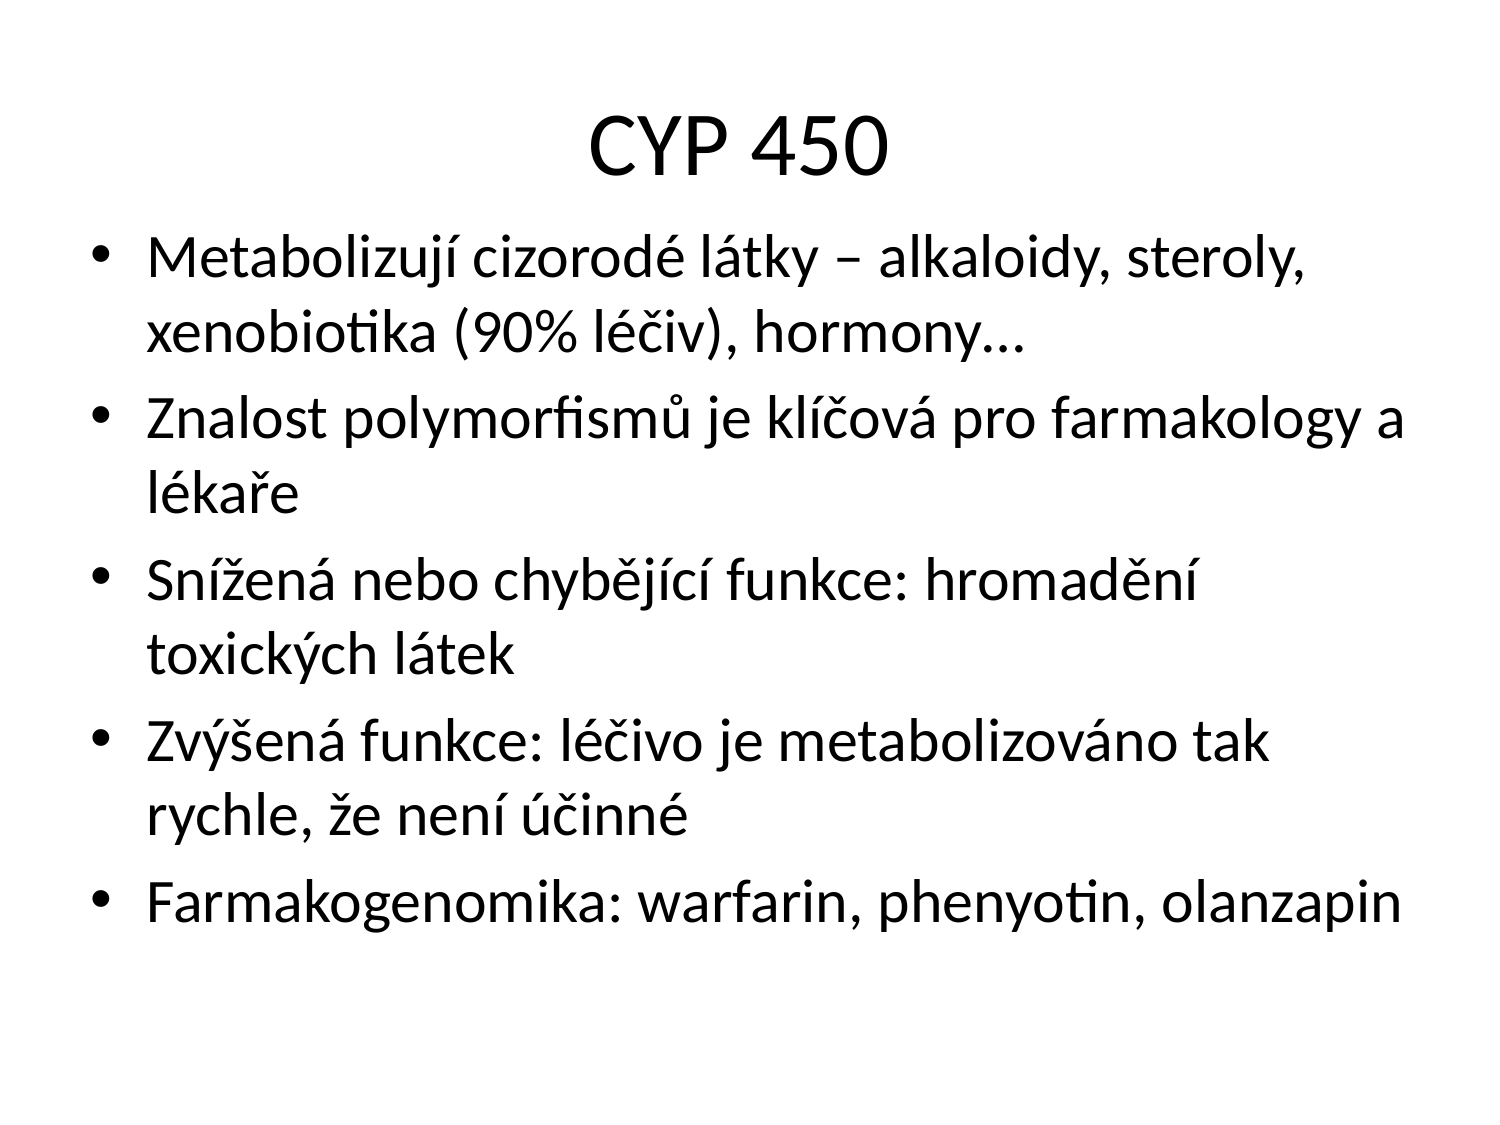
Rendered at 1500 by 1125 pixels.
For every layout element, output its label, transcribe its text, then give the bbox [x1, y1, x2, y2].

list Metabolizují cizorodé látky – alkaloidy, steroly, xenobiotika (90% léčiv), hormony… Znalost polymorfismů je klíčová pro farmakology a lékaře Snížená nebo chybějící funkce: hromadění toxických látek Zvýšená funkce: léčivo je metabolizováno tak rychle, že není účinné Farmakogenomika: warfarin, phenyotin, olanzapin [75, 208, 1425, 1005]
title CYP 450 [75, 45, 1425, 208]
